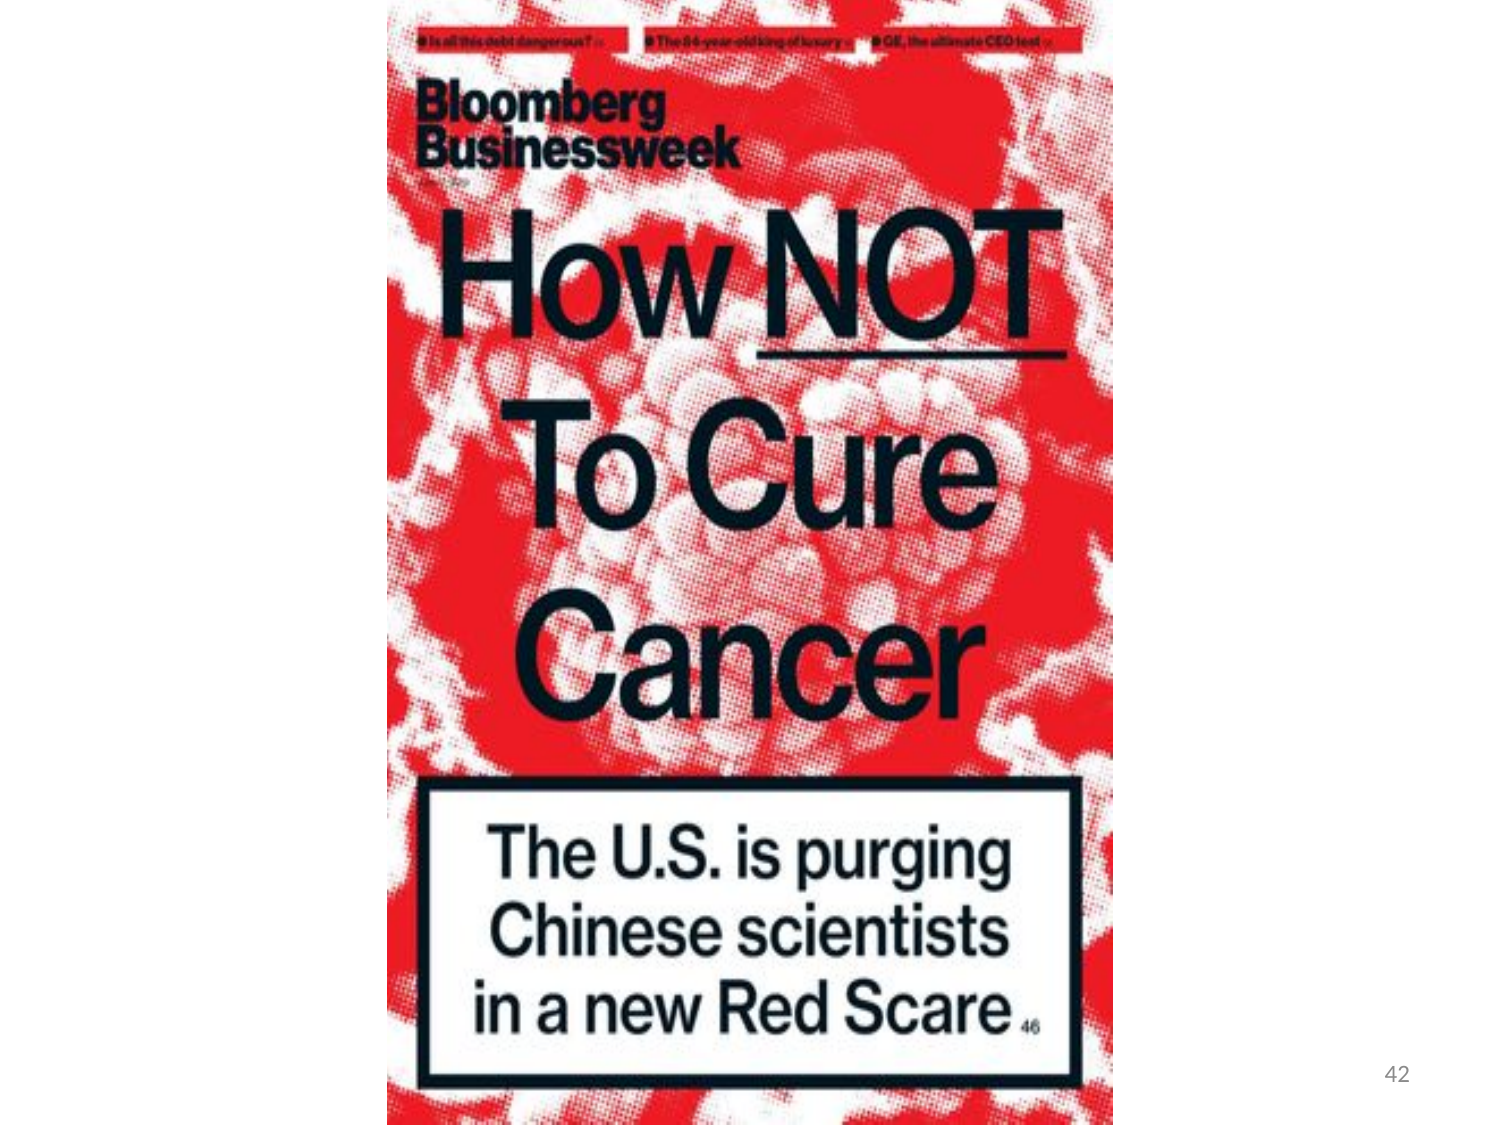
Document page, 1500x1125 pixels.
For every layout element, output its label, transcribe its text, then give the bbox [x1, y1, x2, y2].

slide_number 42 [1116, 1042, 1425, 1103]
picture [387, 0, 1113, 1125]
